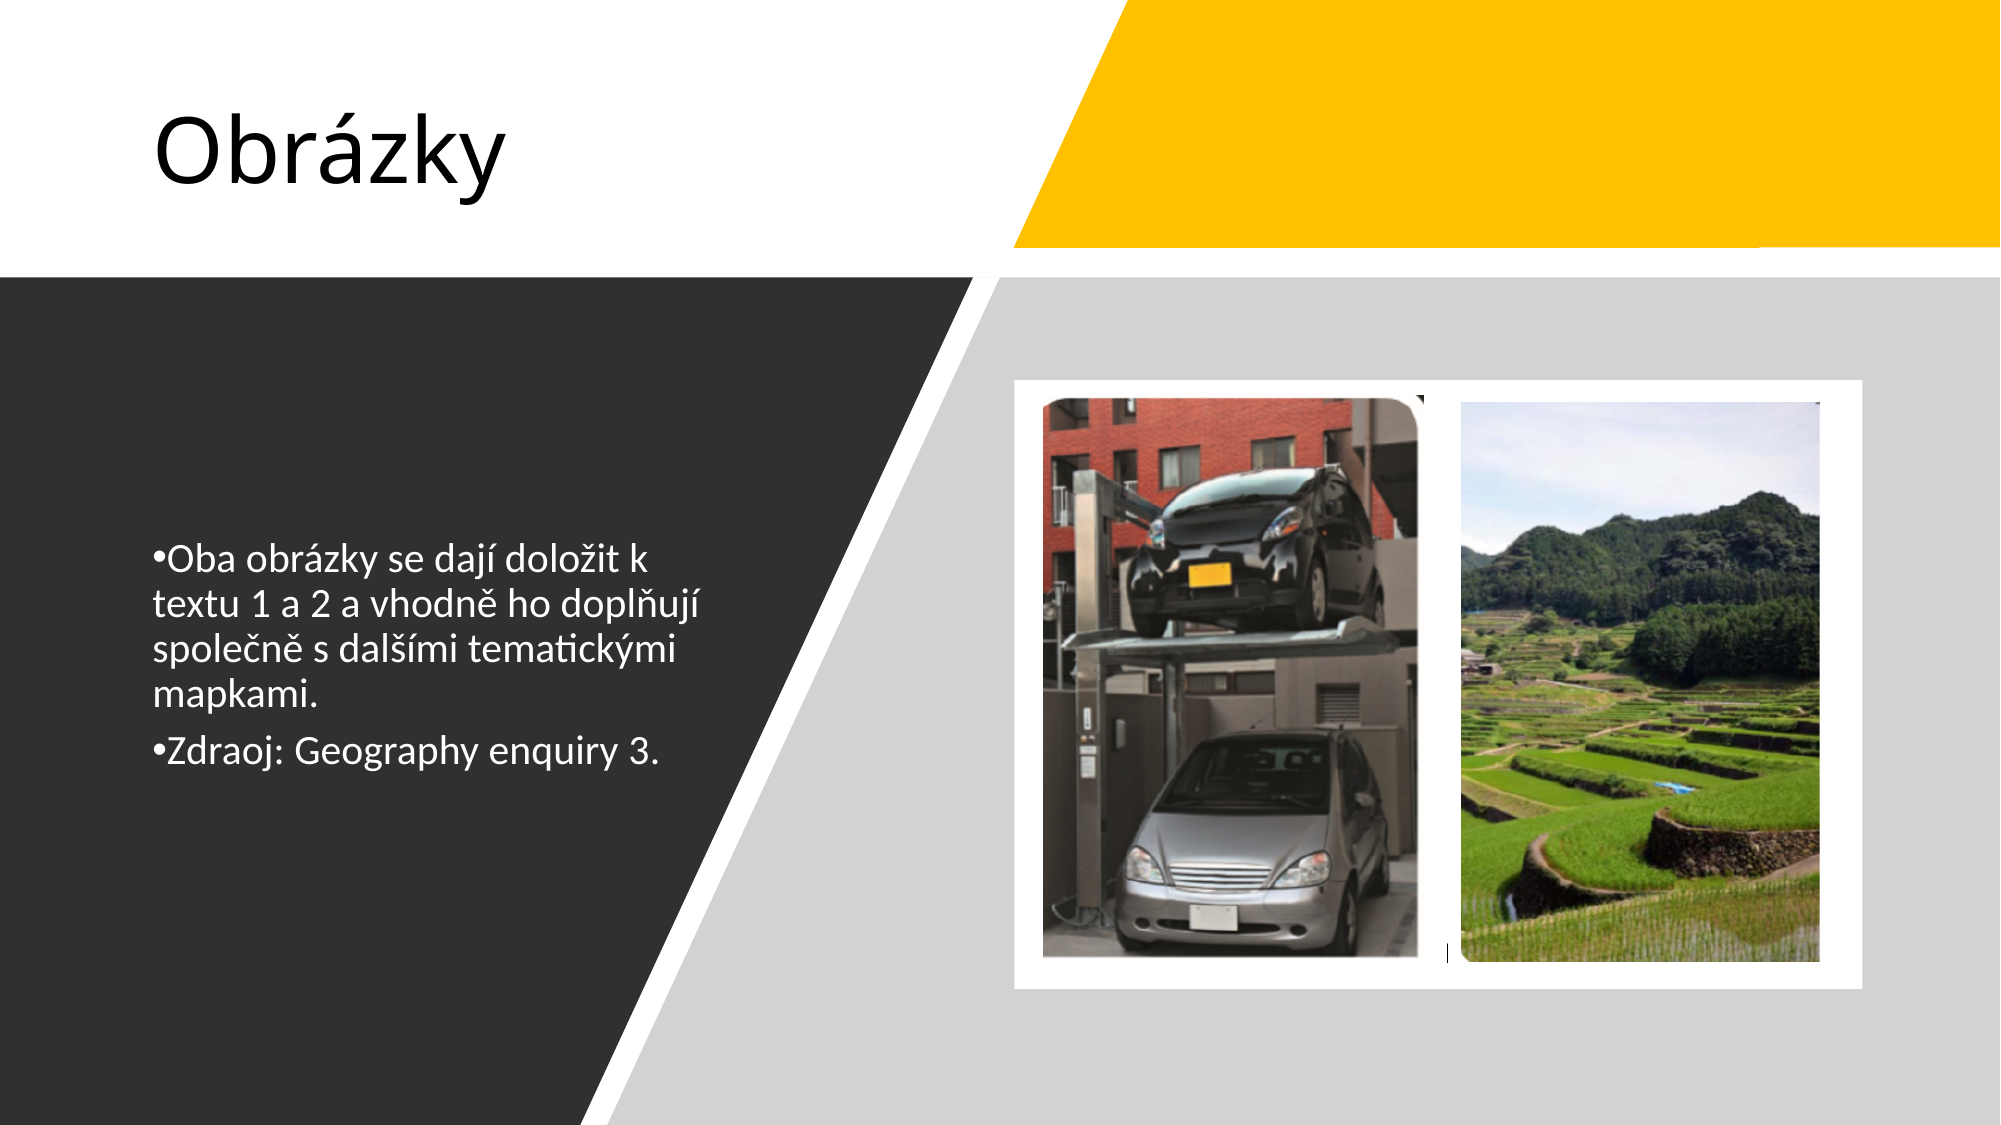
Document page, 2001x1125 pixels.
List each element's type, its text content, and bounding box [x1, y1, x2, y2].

text_box [1011, 0, 2000, 249]
title Obrázky [137, 59, 1014, 248]
text_box Oba obrázky se dají doložit k textu 1 a 2 a vhodně ho doplňují společně s dalšími tematickými mapkami. Zdraoj: Geography enquiry 3. [137, 356, 729, 954]
text_box [0, 276, 975, 1125]
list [1014, 380, 1863, 989]
text_box [606, 276, 2000, 1125]
